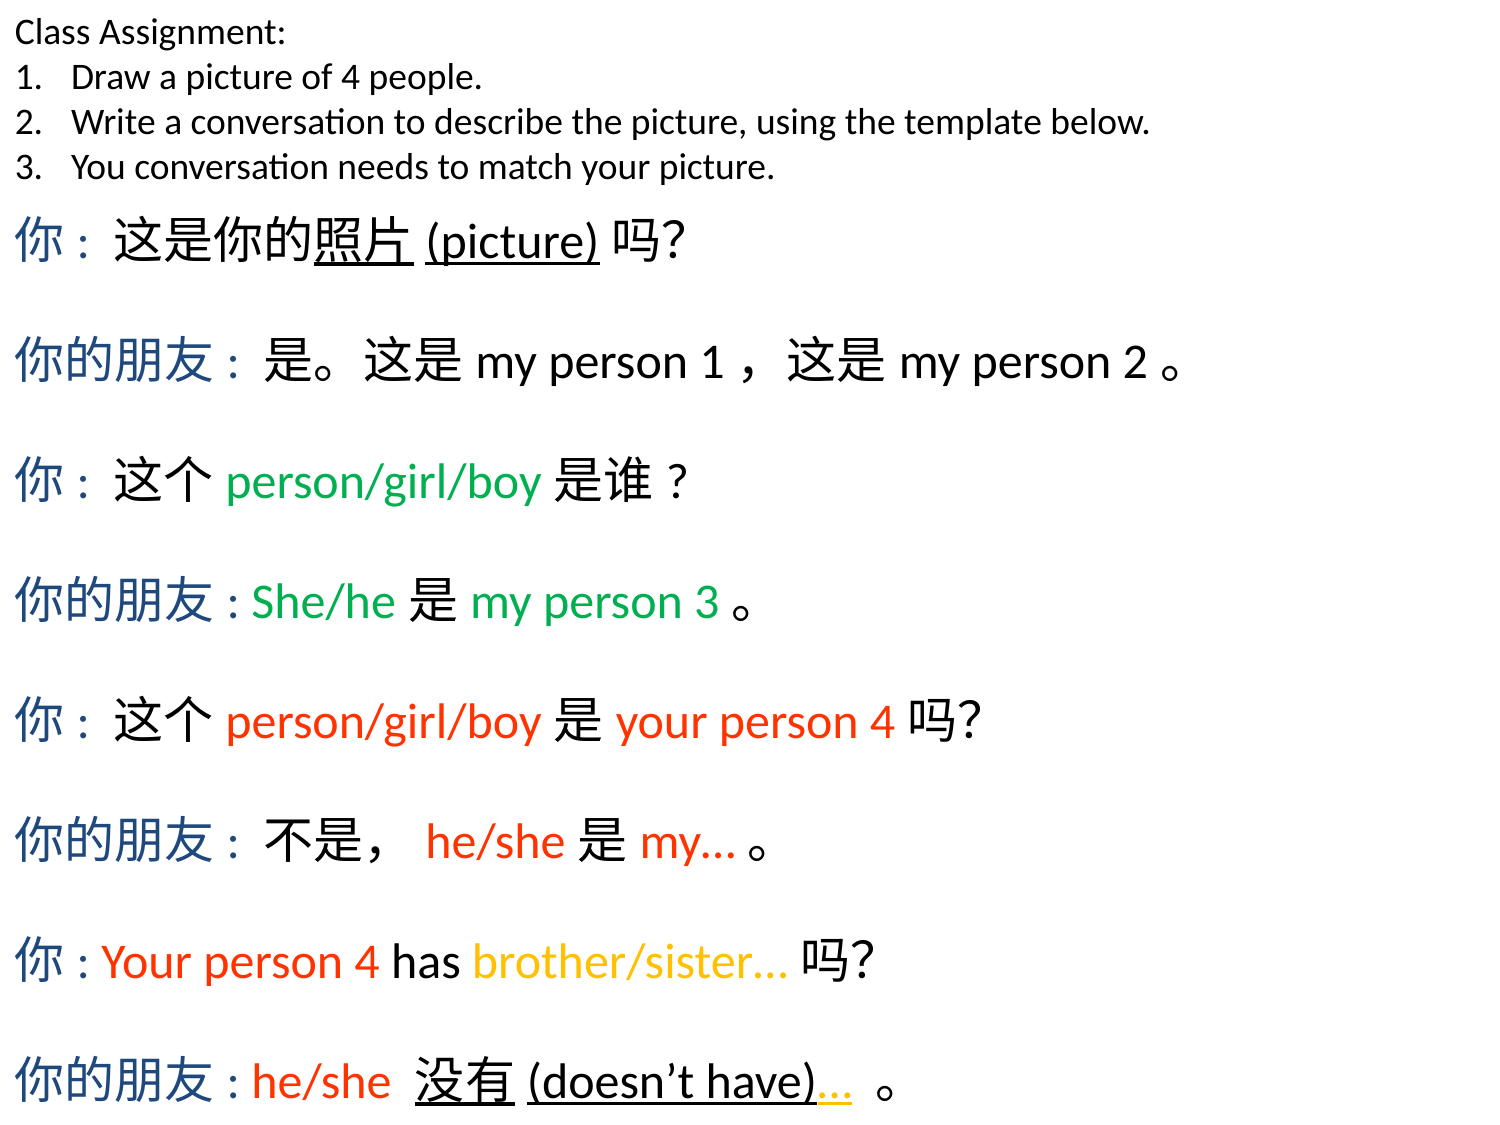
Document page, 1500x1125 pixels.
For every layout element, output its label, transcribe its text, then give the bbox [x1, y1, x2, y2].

text_box Class Assignment: Draw a picture of 4 people. Write a conversation to describe the picture, using the template below. You conversation needs to match your picture. [0, 0, 1488, 240]
text_box 你: 这是你的照片(picture)吗？ 你的朋友: 是。这是my person 1，这是my person 2。 你: 这个person/girl/boy是谁? 你的朋友: She/he是my person 3。 你: 这个person/girl/boy是your person 4吗？ 你的朋友: 不是，he/she是my…。 你: Your person 4 has brother/sister…吗？ 你的朋友: he/she 没有(doesn’t have)… 。 [0, 201, 1500, 1116]
